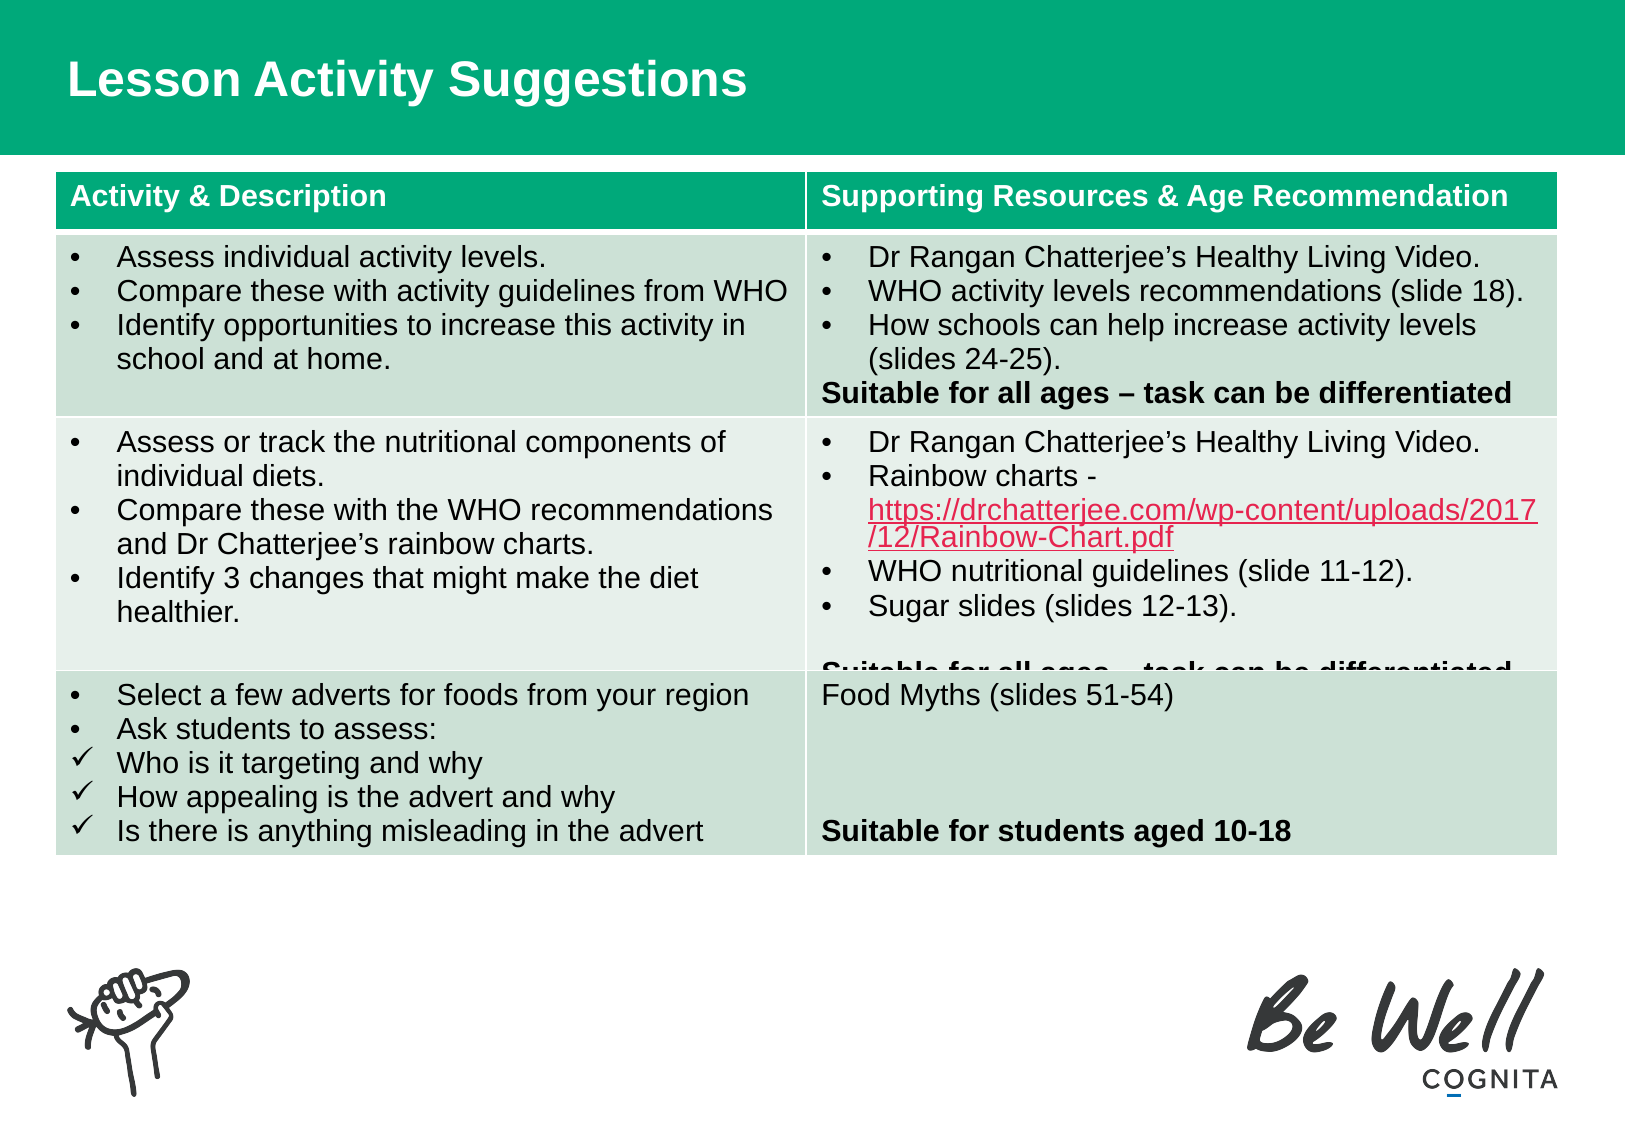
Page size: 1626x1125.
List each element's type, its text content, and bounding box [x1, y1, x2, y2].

table_cell Select a few adverts for foods from your region Ask students to assess: Who is it targeting and why How appealing is the advert and why Is there is anything misleading in the advert [56, 671, 805, 855]
table_cell Assess individual activity levels. Compare these with activity guidelines from WHO Identify opportunities to increase this activity in school and at home. [56, 235, 805, 416]
table_cell Food Myths (slides 51-54) Suitable for students aged 10-18 [807, 671, 1557, 855]
table_header Supporting Resources & Age Recommendation [807, 172, 1557, 229]
table_cell Dr Rangan Chatterjee’s Healthy Living Video. Rainbow charts - https://drchatterjee.com/wp-content/uploads/2017/12/Rainbow-Chart.pdf WHO nutritional guidelines (slide 11-12). Sugar slides (slides 12-13). Suitable for all ages – task can be differentiated [807, 418, 1557, 670]
picture [1247, 968, 1558, 1097]
table_header Activity & Description [56, 172, 805, 229]
table_cell Dr Rangan Chatterjee’s Healthy Living Video. WHO activity levels recommendations (slide 18). How schools can help increase activity levels (slides 24-25). Suitable for all ages – task can be differentiated [807, 235, 1557, 416]
picture [67, 968, 190, 1097]
title Lesson Activity Suggestions [66, 17, 1559, 137]
table_cell Assess or track the nutritional components of individual diets. Compare these with the WHO recommendations and Dr Chatterjee’s rainbow charts. Identify 3 changes that might make the diet healthier. [56, 418, 805, 670]
